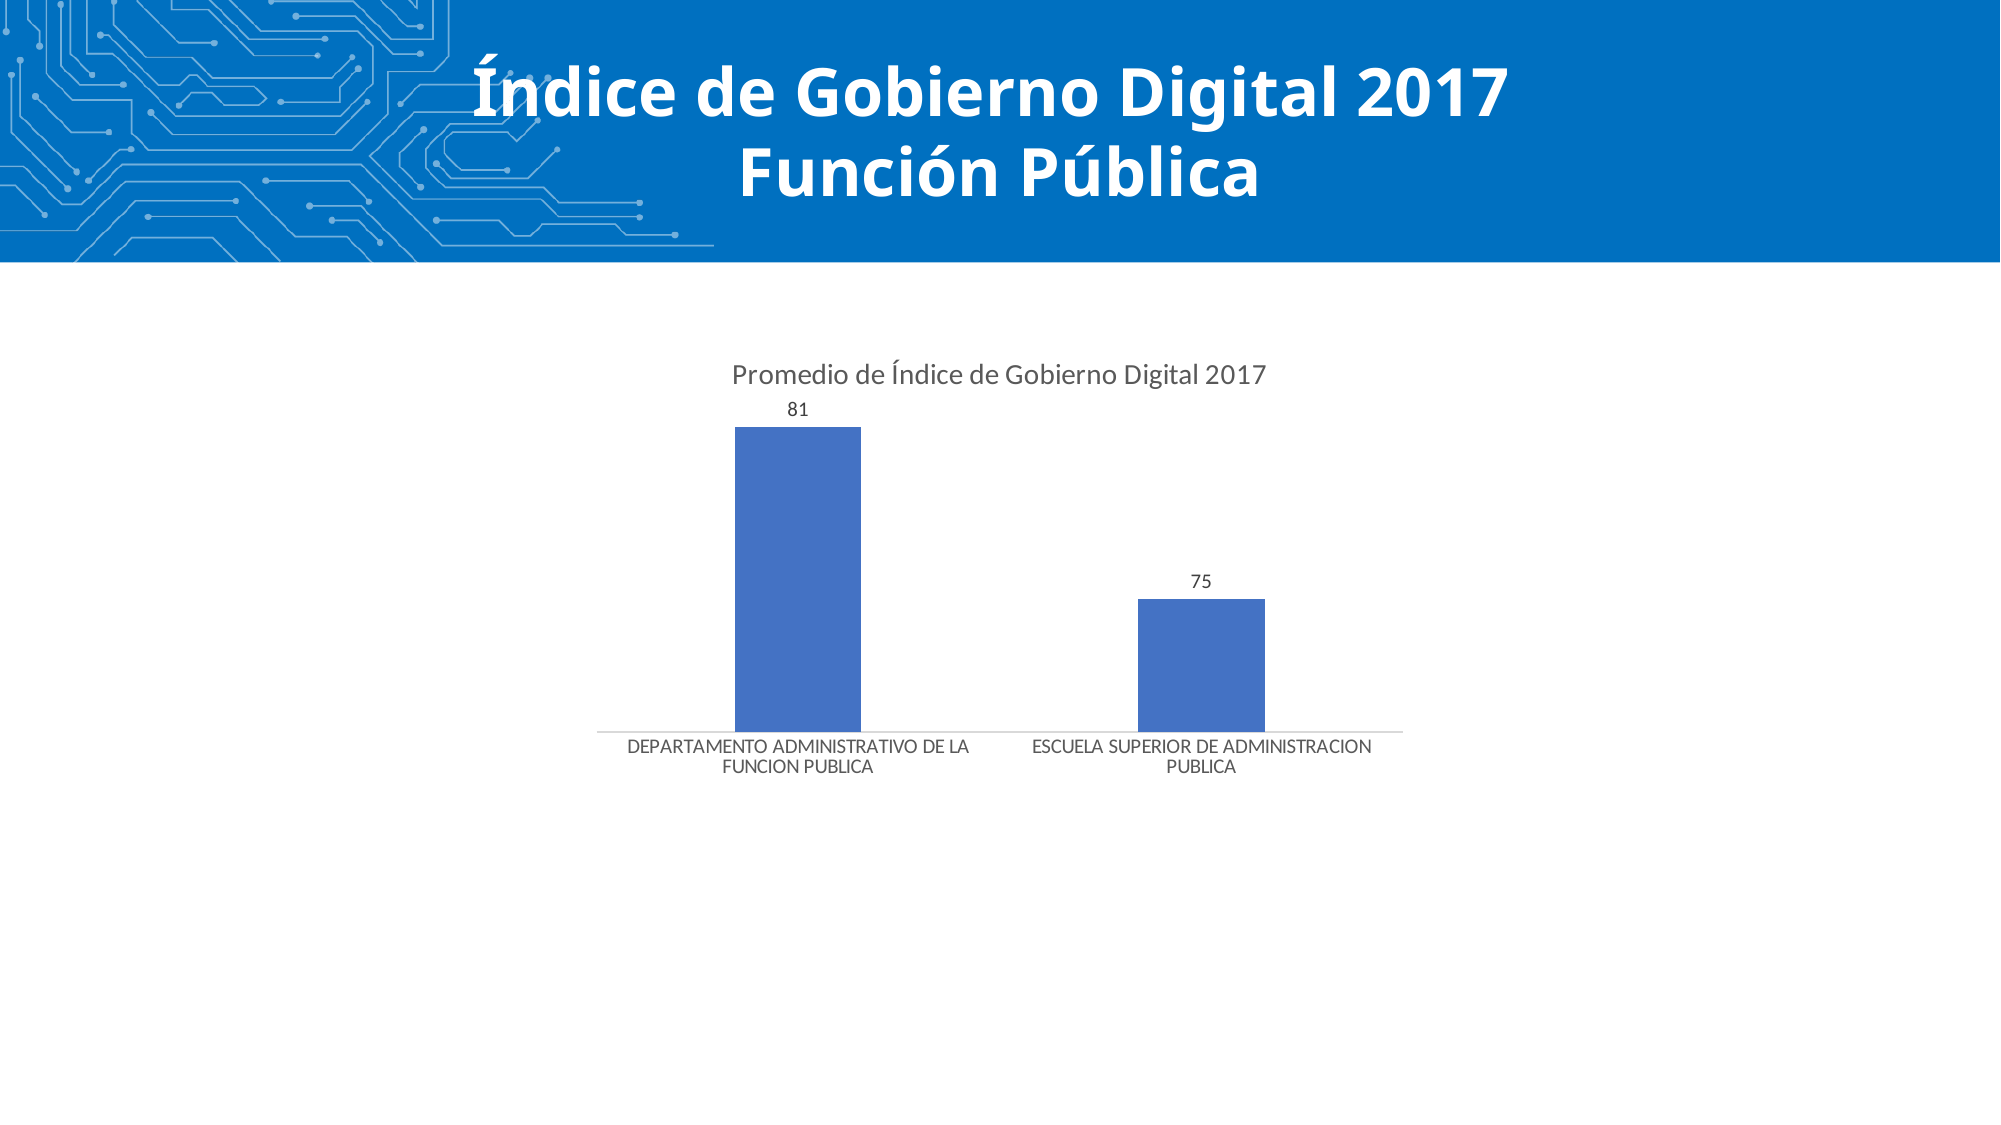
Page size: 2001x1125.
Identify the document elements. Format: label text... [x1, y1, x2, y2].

picture [0, 0, 716, 263]
text_box [716, 0, 2000, 263]
text_box Índice de Gobierno Digital 2017 Función Pública [716, 42, 1823, 218]
chart [579, 337, 1420, 788]
